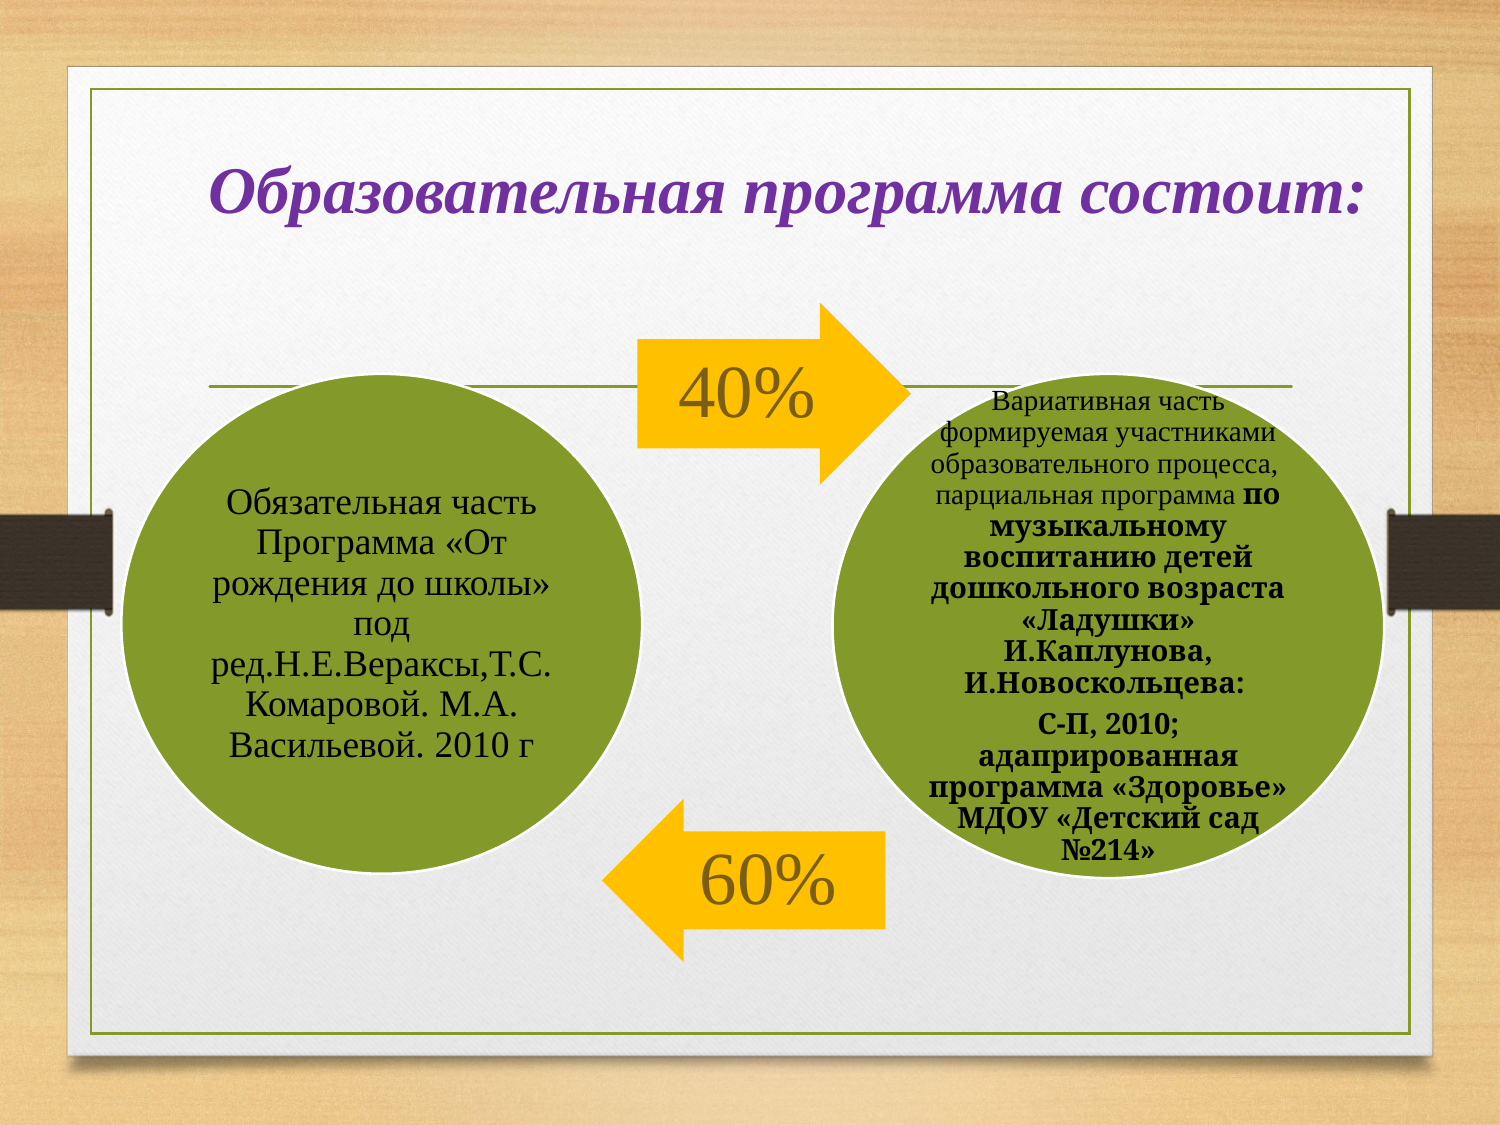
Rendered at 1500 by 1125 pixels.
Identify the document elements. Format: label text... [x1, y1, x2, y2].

title Образовательная программа состоит: [165, 110, 1412, 263]
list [147, 290, 1359, 962]
picture [0, 0, 1500, 1125]
